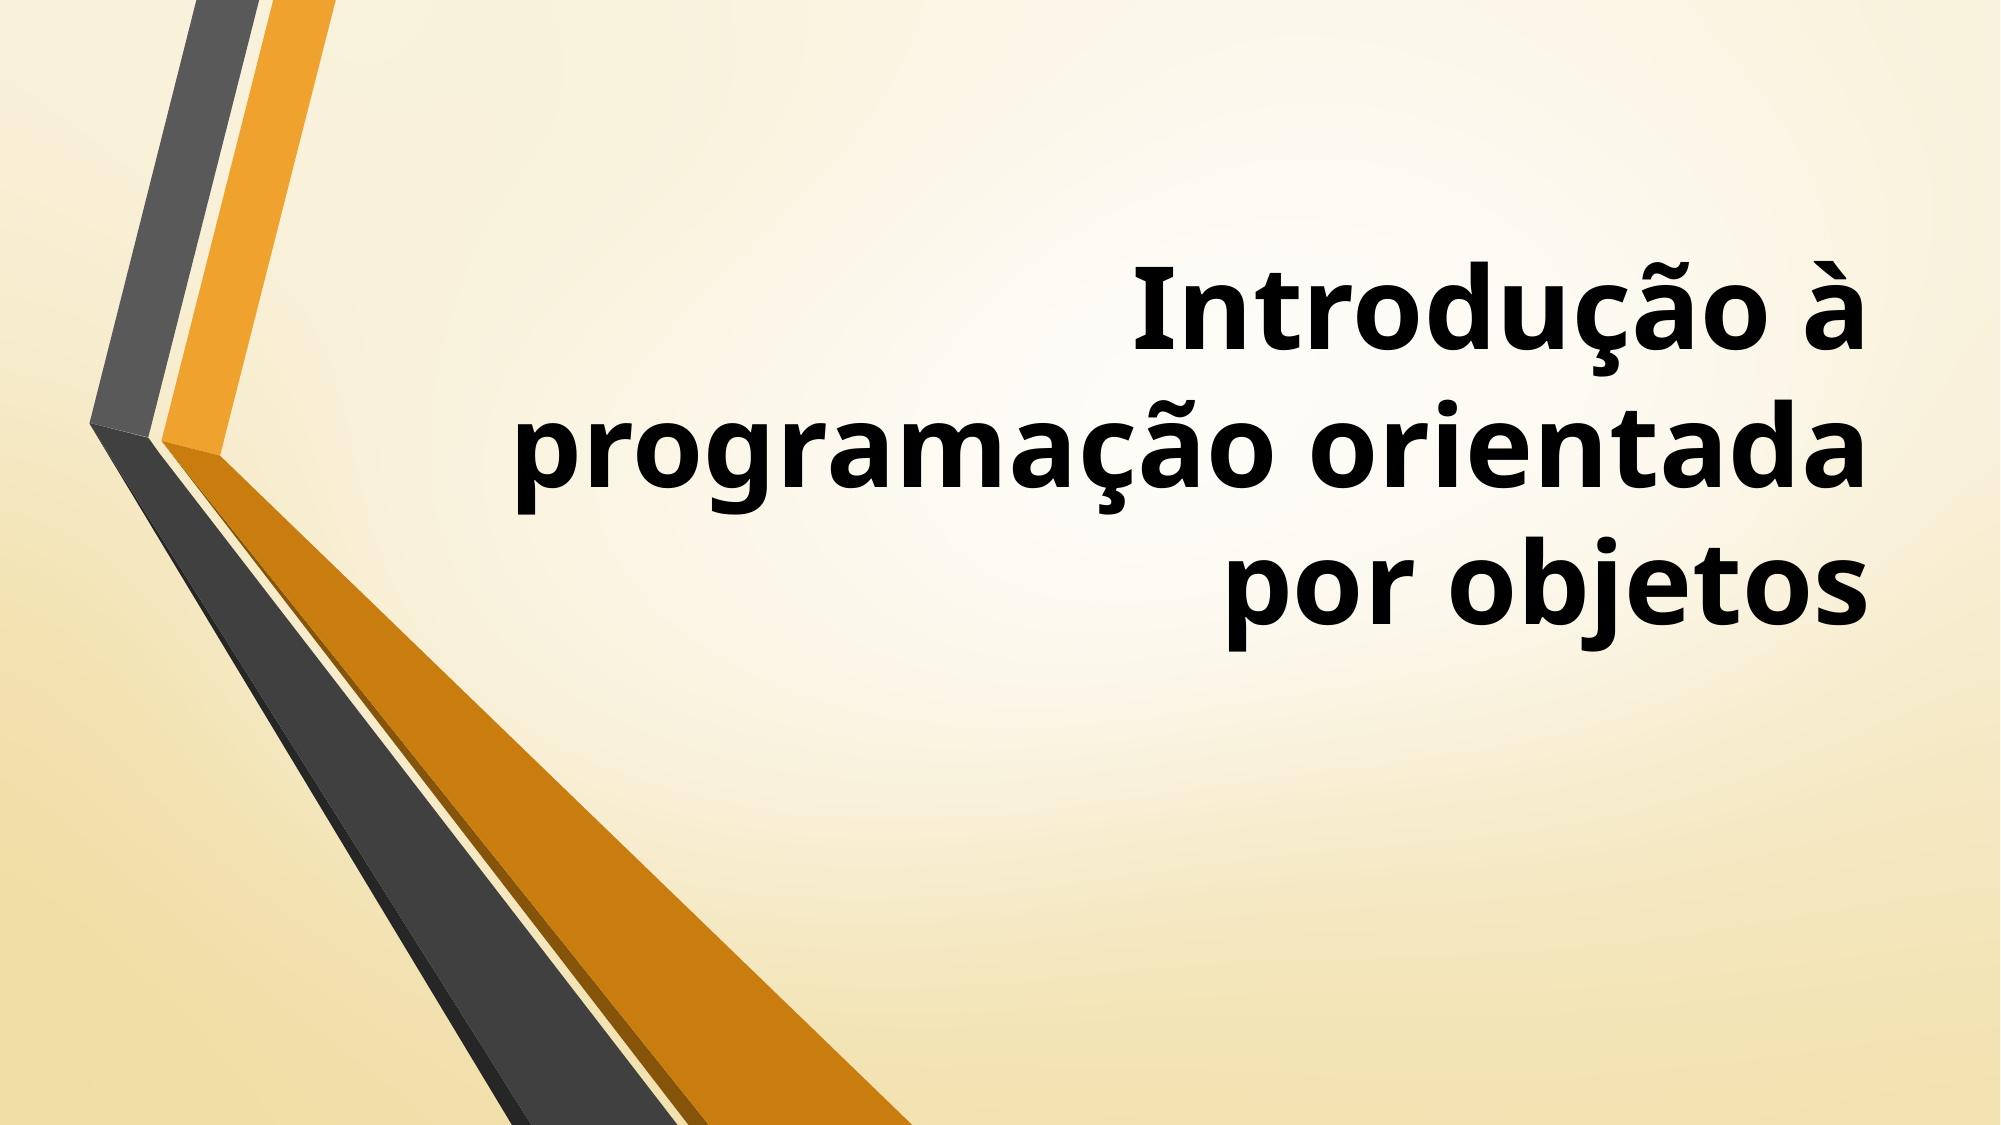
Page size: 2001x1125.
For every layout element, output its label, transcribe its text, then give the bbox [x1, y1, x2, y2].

title Introdução à programação orientada por objetos [480, 226, 1887, 656]
